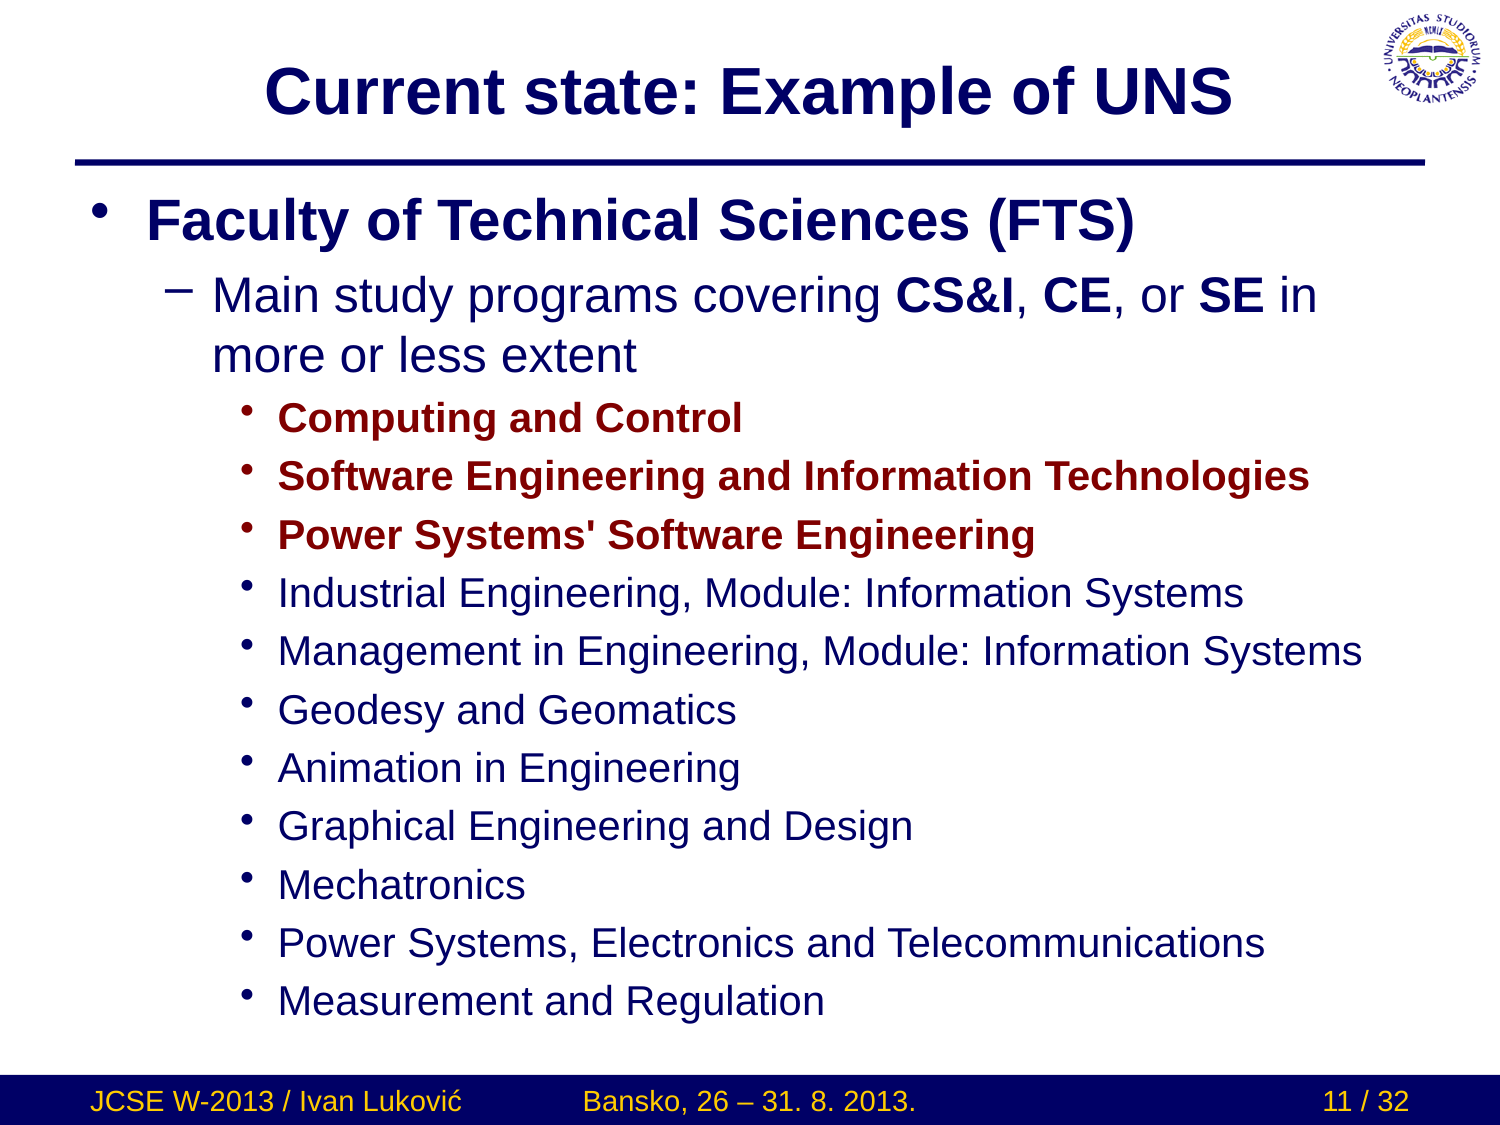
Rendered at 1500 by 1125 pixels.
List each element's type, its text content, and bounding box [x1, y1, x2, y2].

picture [1376, 8, 1489, 108]
footer Bansko, 26 – 31. 8. 2013. [512, 1074, 988, 1125]
title Current state: Example of UNS [74, 24, 1426, 151]
slide_number JCSE W-2013 / Ivan Luković [74, 1074, 501, 1125]
list Faculty of Technical Sciences (FTS) Main study programs covering CS&I, CE, or SE in more or less extent Computing and Control Software Engineering and Information Technologies Power Systems' Software Engineering Industrial Engineering, Module: Information Systems Management in Engineering, Module: Information Systems Geodesy and Geomatics Animation in Engineering Graphical Engineering and Design Mechatronics Power Systems, Electronics and Telecommunications Measurement and Regulation [74, 174, 1426, 1051]
slide_number 11 / 32 [1074, 1074, 1426, 1125]
